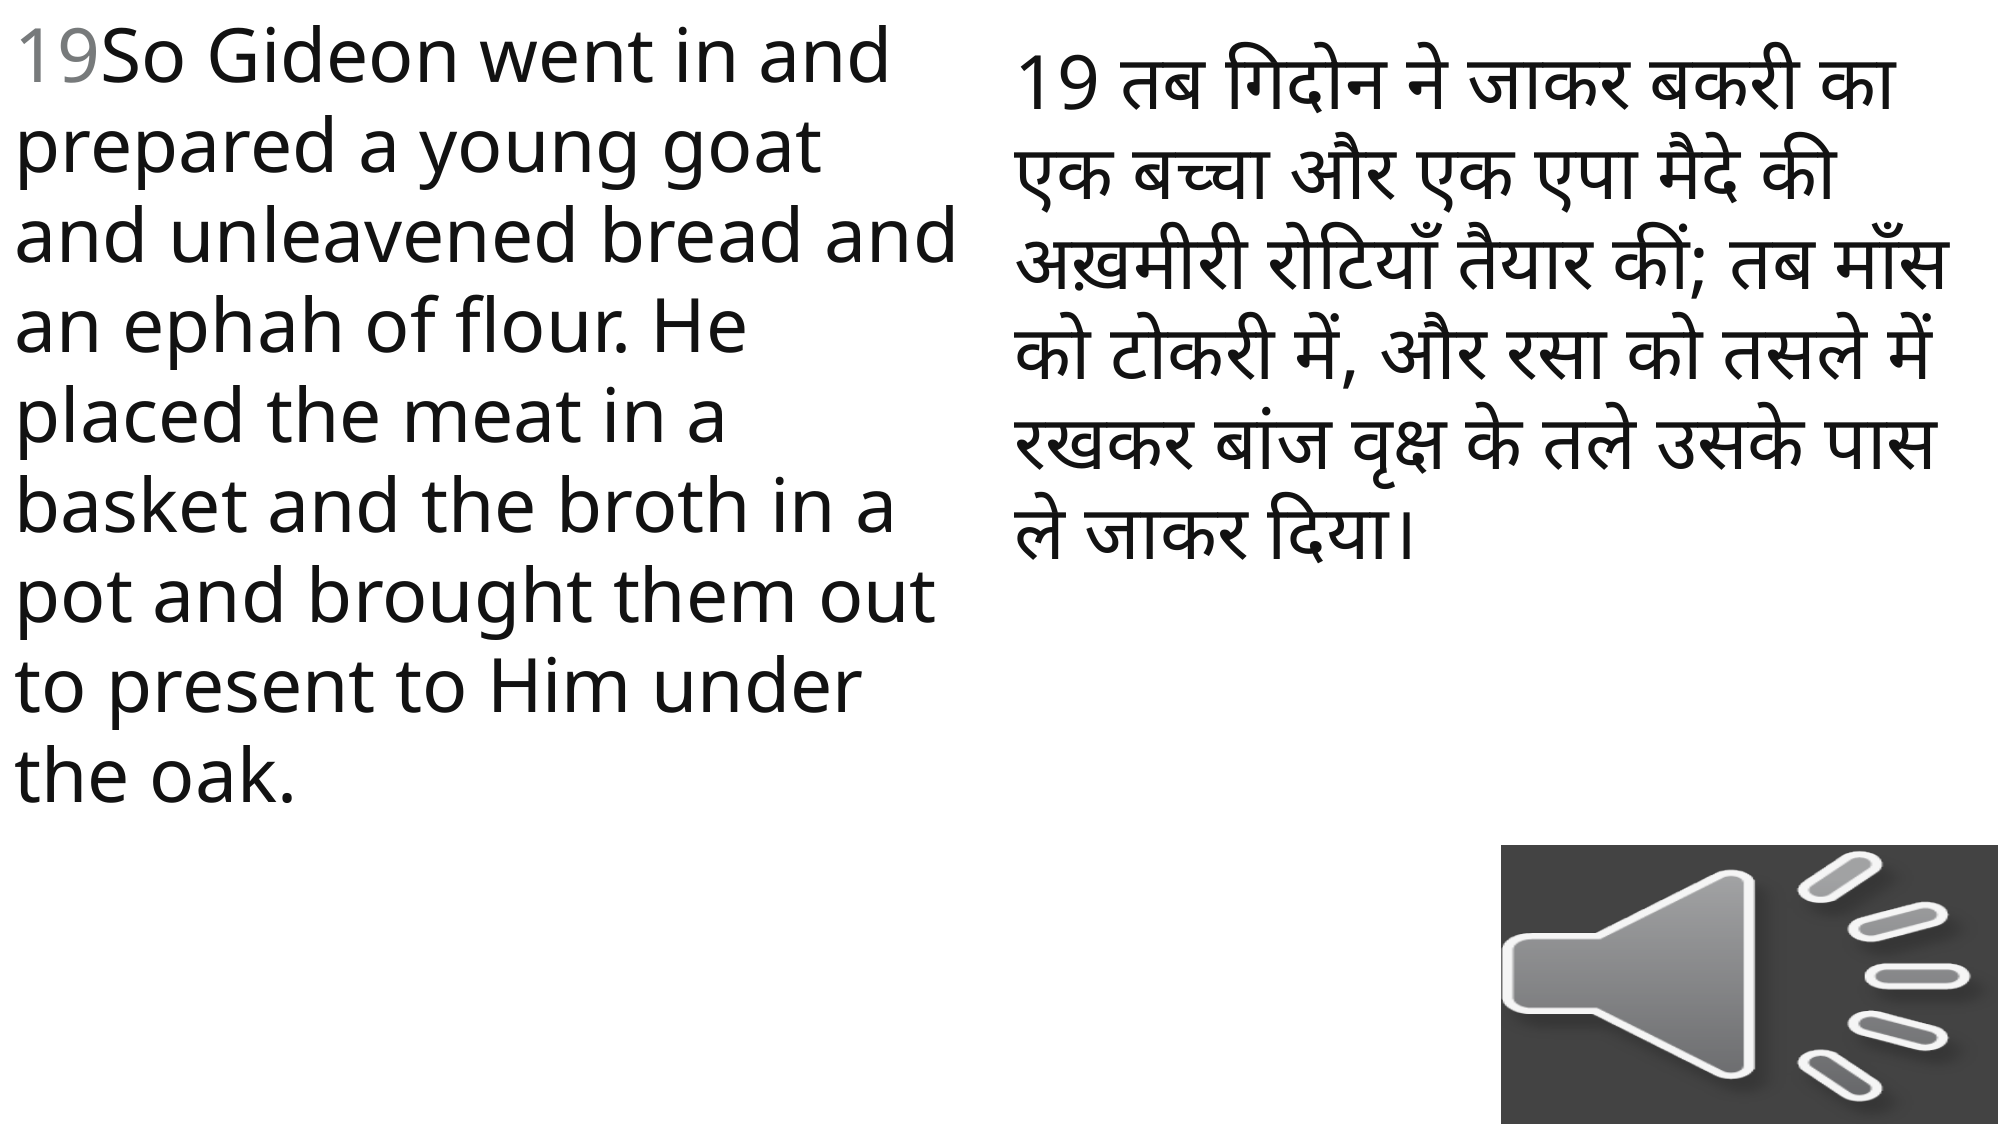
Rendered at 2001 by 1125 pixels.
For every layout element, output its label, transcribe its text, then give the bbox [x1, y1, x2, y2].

text_box 19 तब गिदोन ने जाकर बकरी का एक बच्चा और एक एपा मैदे की अख़मीरी रोटियाँ तैयार कीं; तब माँस को टोकरी में, और रसा को तसले में रखकर बांज वृक्ष के तले उसके पास ले जाकर दिया। [999, 27, 2000, 1104]
text_box 19So Gideon went in and prepared a young goat and unleavened bread and an ephah of flour. He placed the meat in a basket and the broth in a pot and brought them out to present to Him under the oak. [0, 0, 981, 1125]
picture [1500, 843, 2000, 1125]
